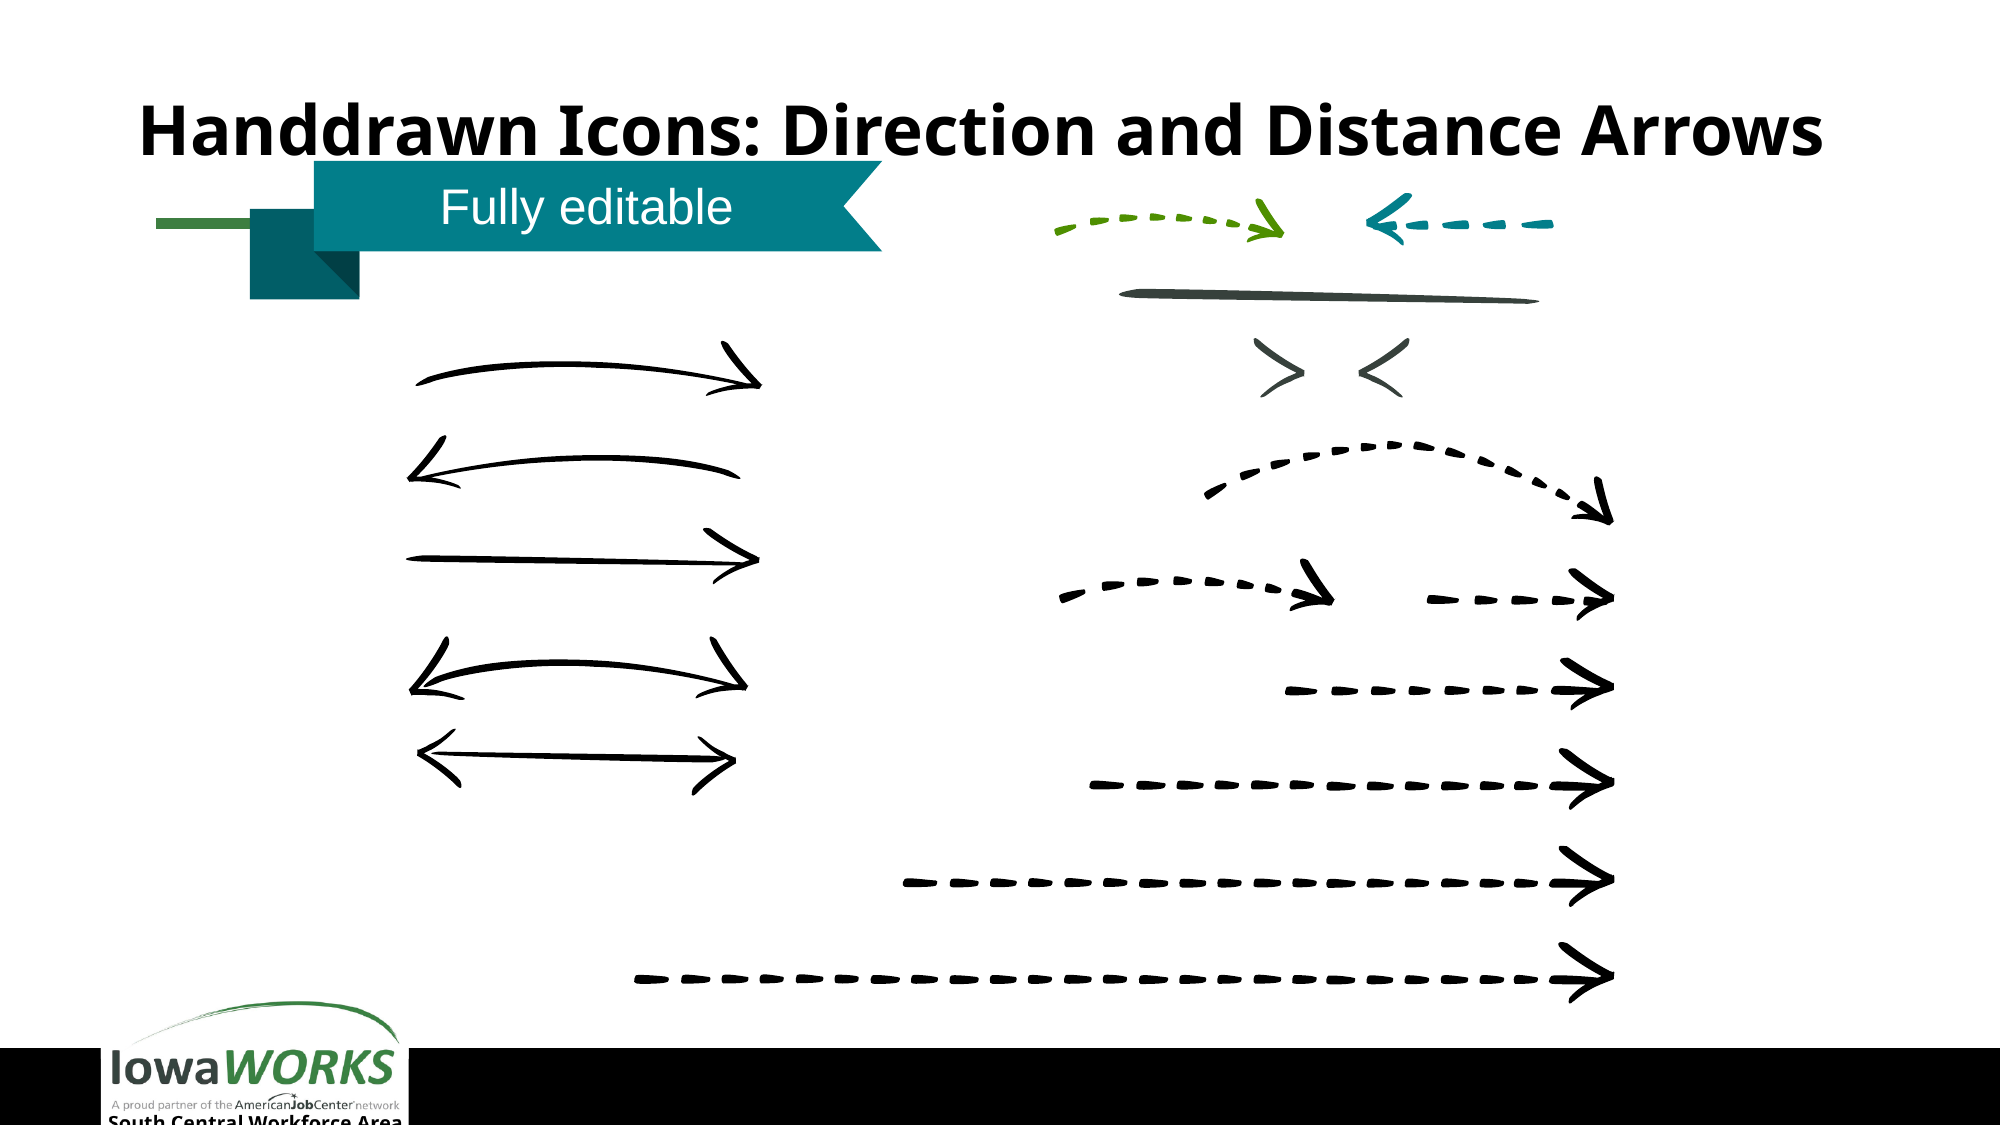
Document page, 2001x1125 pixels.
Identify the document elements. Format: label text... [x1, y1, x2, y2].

text_box [681, 974, 711, 984]
text_box [1571, 476, 1615, 526]
text_box [1292, 878, 1317, 888]
text_box [1326, 781, 1356, 791]
text_box [1387, 440, 1402, 450]
text_box [1138, 975, 1169, 985]
text_box [1405, 220, 1429, 230]
text_box [1101, 581, 1125, 591]
text_box [1059, 589, 1086, 604]
text_box [1404, 878, 1430, 888]
text_box [1302, 452, 1320, 462]
text_box [795, 974, 824, 984]
text_box [1555, 488, 1571, 501]
text_box [834, 974, 859, 984]
text_box [1179, 878, 1207, 888]
text_box [1326, 975, 1356, 985]
text_box [1064, 974, 1092, 984]
text_box [1139, 878, 1169, 888]
text_box [1285, 686, 1318, 696]
text_box [1477, 456, 1495, 468]
text_box [1360, 443, 1377, 452]
text_box [1441, 781, 1469, 791]
text_box [1102, 974, 1128, 984]
text_box [721, 974, 749, 984]
text_box [1444, 447, 1466, 458]
text_box [1203, 482, 1227, 500]
text_box [1250, 780, 1279, 790]
text_box [1149, 213, 1166, 221]
text_box [1204, 576, 1225, 587]
text_box [1444, 685, 1470, 695]
text_box [1103, 877, 1128, 887]
text_box [990, 878, 1017, 888]
text_box [1366, 781, 1394, 791]
text_box [1292, 975, 1317, 984]
text_box [1404, 781, 1430, 791]
text_box [405, 527, 760, 585]
text_box [1358, 338, 1410, 398]
text_box [1479, 975, 1505, 984]
text_box [1253, 338, 1305, 398]
text_box [406, 435, 741, 489]
text_box [1239, 468, 1261, 481]
text_box [1550, 657, 1614, 711]
text_box [1426, 595, 1460, 604]
picture [100, 989, 409, 1125]
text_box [405, 633, 750, 710]
text_box [1027, 974, 1053, 984]
text_box [759, 974, 784, 984]
text_box [902, 878, 938, 888]
text_box [1404, 975, 1430, 985]
text_box [1253, 974, 1282, 984]
text_box [1089, 780, 1124, 790]
text_box [1531, 476, 1548, 489]
text_box [870, 975, 900, 984]
text_box [1270, 459, 1291, 470]
text_box [1551, 595, 1575, 606]
text_box [949, 878, 979, 888]
text_box [1548, 748, 1615, 810]
text_box [1090, 217, 1109, 226]
text_box [1548, 845, 1615, 907]
text_box [1176, 780, 1204, 790]
title Handdrawn Icons: Direction and Distance Arrows [137, 59, 1863, 207]
text_box [1408, 686, 1431, 696]
text_box [1366, 193, 1413, 246]
text_box [1548, 942, 1615, 1004]
text_box [1516, 685, 1539, 695]
text_box [1326, 878, 1356, 888]
text_box [1064, 878, 1092, 888]
text_box [1441, 878, 1469, 888]
text_box [1479, 781, 1505, 791]
text_box [1054, 224, 1077, 236]
text_box [1474, 595, 1498, 605]
text_box [1217, 878, 1242, 888]
text_box [1136, 577, 1159, 587]
text_box [1513, 878, 1538, 888]
text_box [1514, 781, 1538, 791]
text_box [1028, 878, 1053, 888]
text_box [1175, 213, 1193, 222]
text_box [1119, 214, 1138, 222]
text_box [1482, 685, 1505, 695]
text_box [1366, 975, 1394, 985]
text_box [1226, 219, 1241, 228]
text_box [1179, 974, 1207, 984]
text_box [1202, 216, 1217, 225]
text_box [1511, 595, 1539, 605]
text_box [1482, 220, 1506, 230]
text_box [1289, 558, 1336, 612]
text_box [1442, 220, 1470, 230]
text_box [1118, 288, 1540, 304]
text_box [1264, 583, 1282, 594]
text_box [1246, 198, 1285, 243]
text_box [1331, 686, 1359, 696]
text_box [989, 975, 1017, 984]
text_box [417, 727, 737, 799]
text_box [1521, 219, 1554, 229]
text_box [1214, 780, 1240, 790]
text_box [1440, 975, 1469, 985]
text_box [1173, 576, 1193, 586]
text_box [1370, 686, 1396, 696]
text_box [1413, 441, 1435, 451]
text_box [1136, 780, 1166, 790]
text_box [1513, 974, 1538, 984]
text_box [949, 975, 979, 985]
text_box [1331, 446, 1349, 456]
text_box [910, 974, 938, 984]
text_box [1479, 878, 1505, 888]
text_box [250, 160, 883, 300]
text_box [1236, 579, 1254, 590]
text_box [1568, 568, 1615, 621]
text_box [415, 340, 763, 396]
text_box [1253, 878, 1282, 888]
text_box [634, 974, 669, 984]
text_box [1504, 465, 1523, 478]
text_box [1289, 780, 1315, 790]
text_box [1217, 974, 1242, 984]
text_box [1366, 878, 1394, 888]
